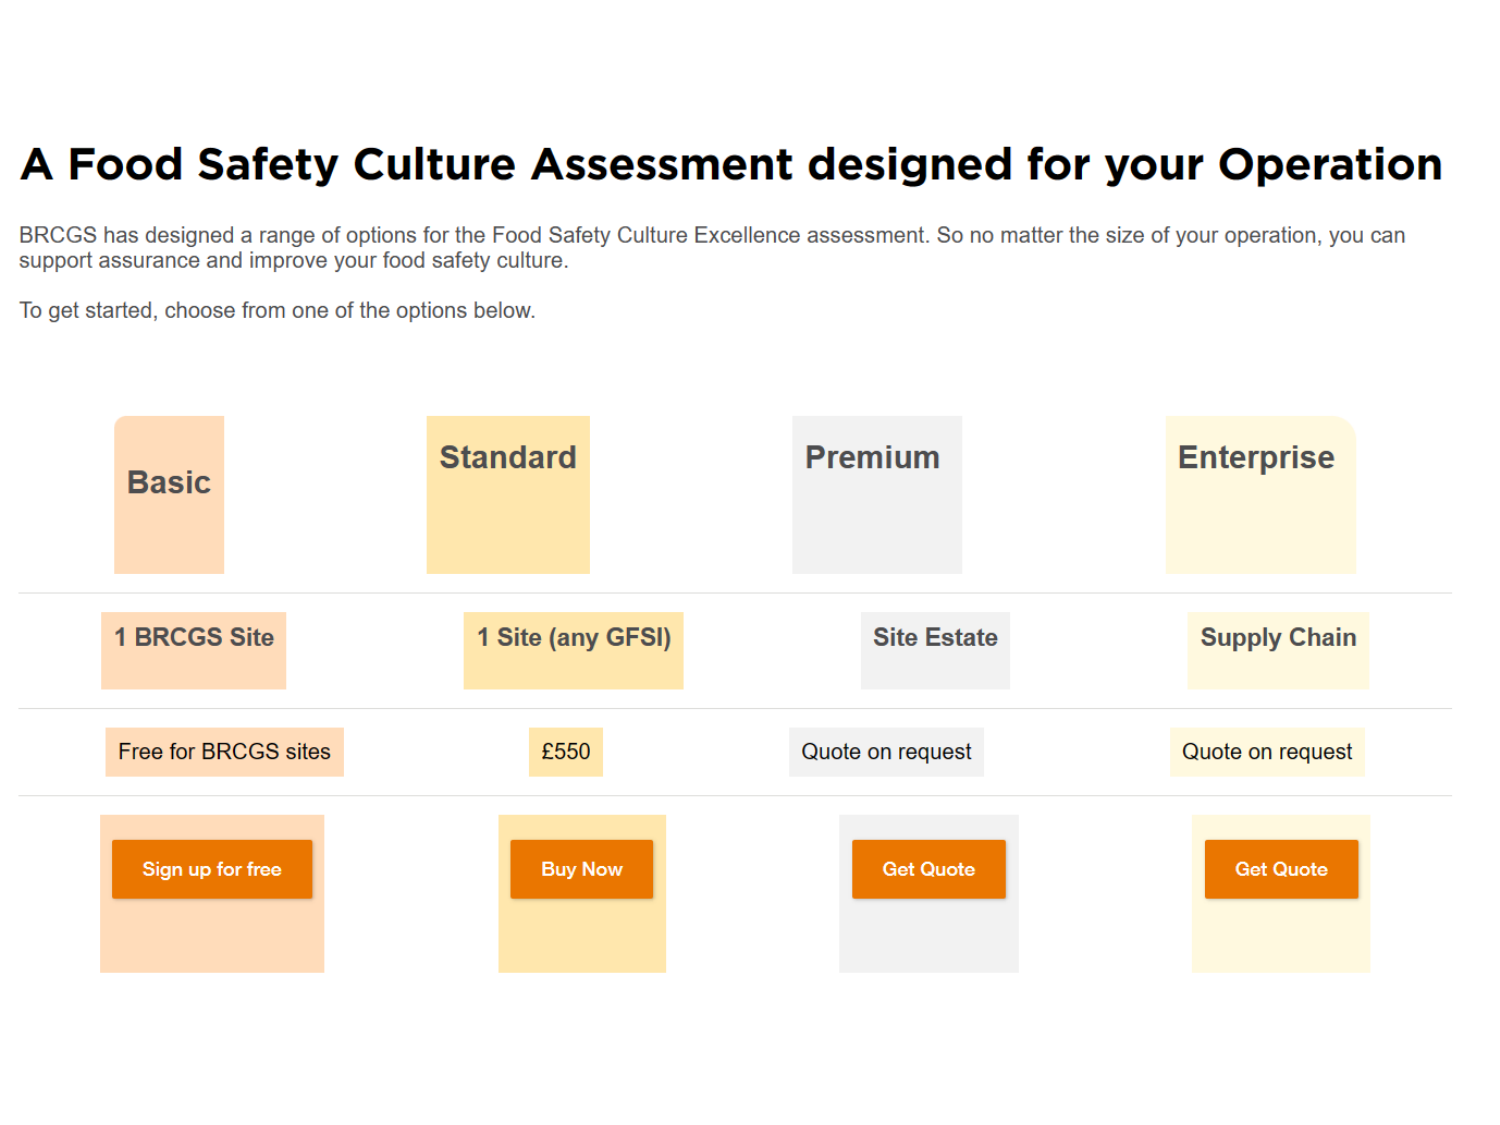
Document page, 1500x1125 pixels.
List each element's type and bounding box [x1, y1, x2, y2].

picture [0, 137, 1500, 987]
